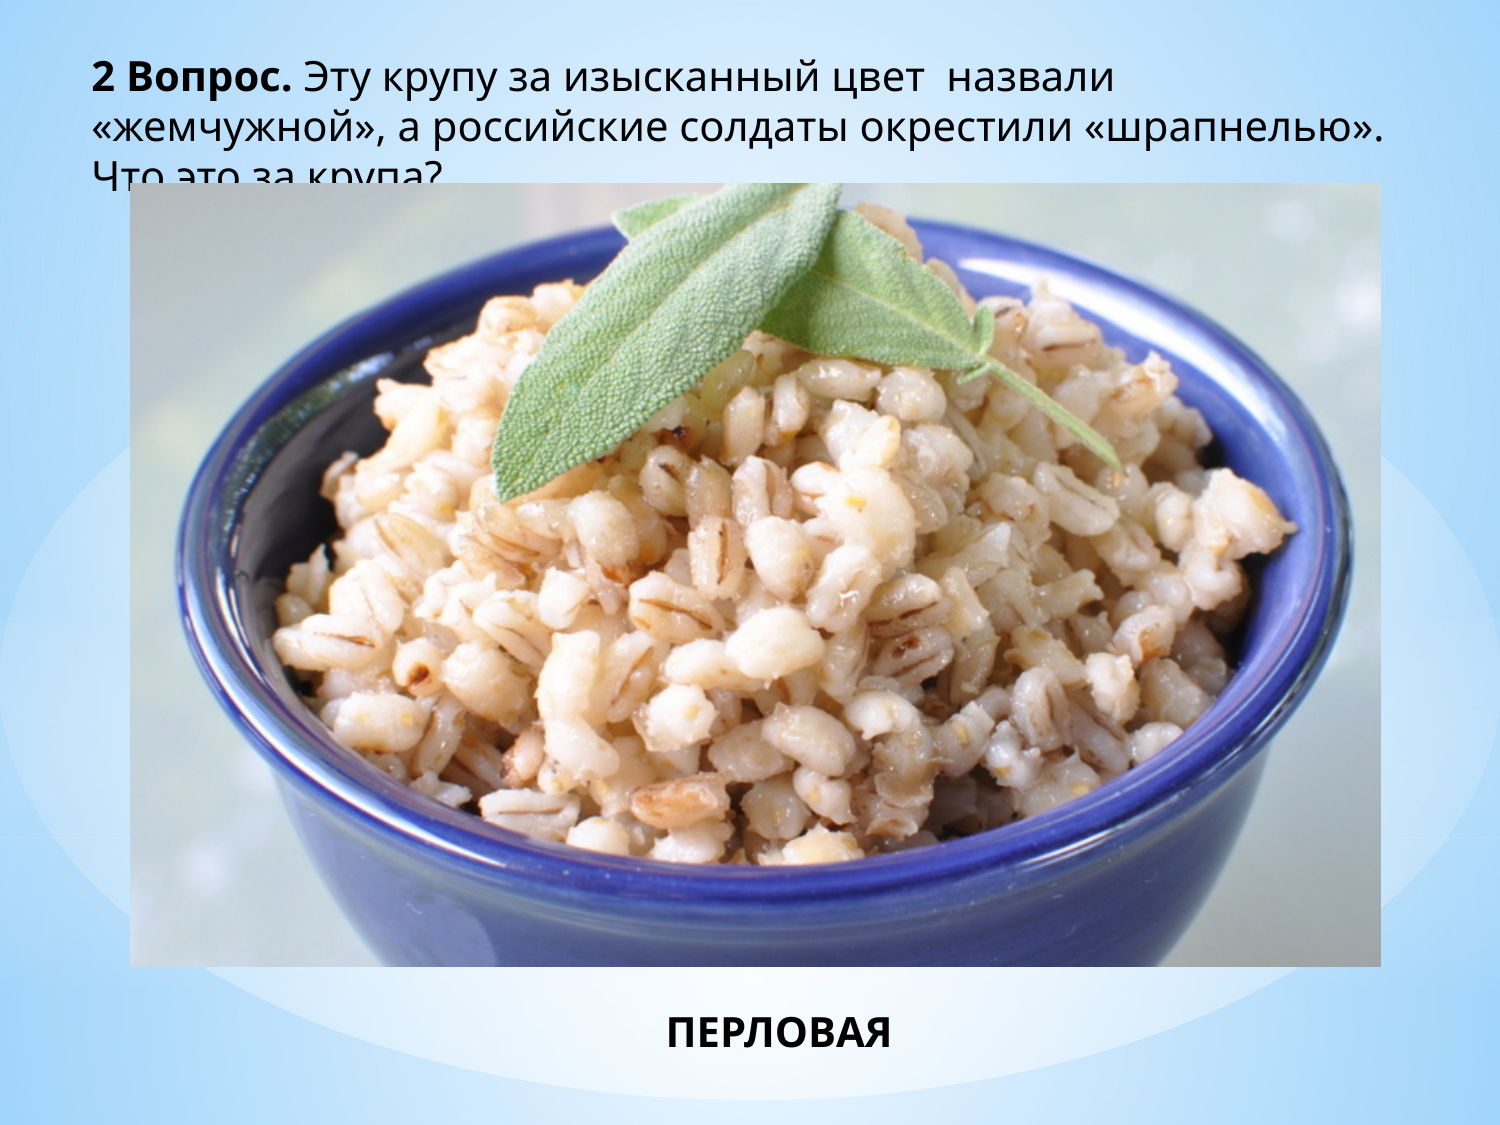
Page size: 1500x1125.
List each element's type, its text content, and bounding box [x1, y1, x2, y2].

picture [130, 183, 1382, 967]
text_box 2 Вопрос. Эту крупу за изысканный цвет назвали «жемчужной», а российские солдаты окрестили «шрапнелью». Что это за крупа? [76, 42, 1436, 208]
text_box ПЕРЛОВАЯ [436, 998, 1122, 1114]
